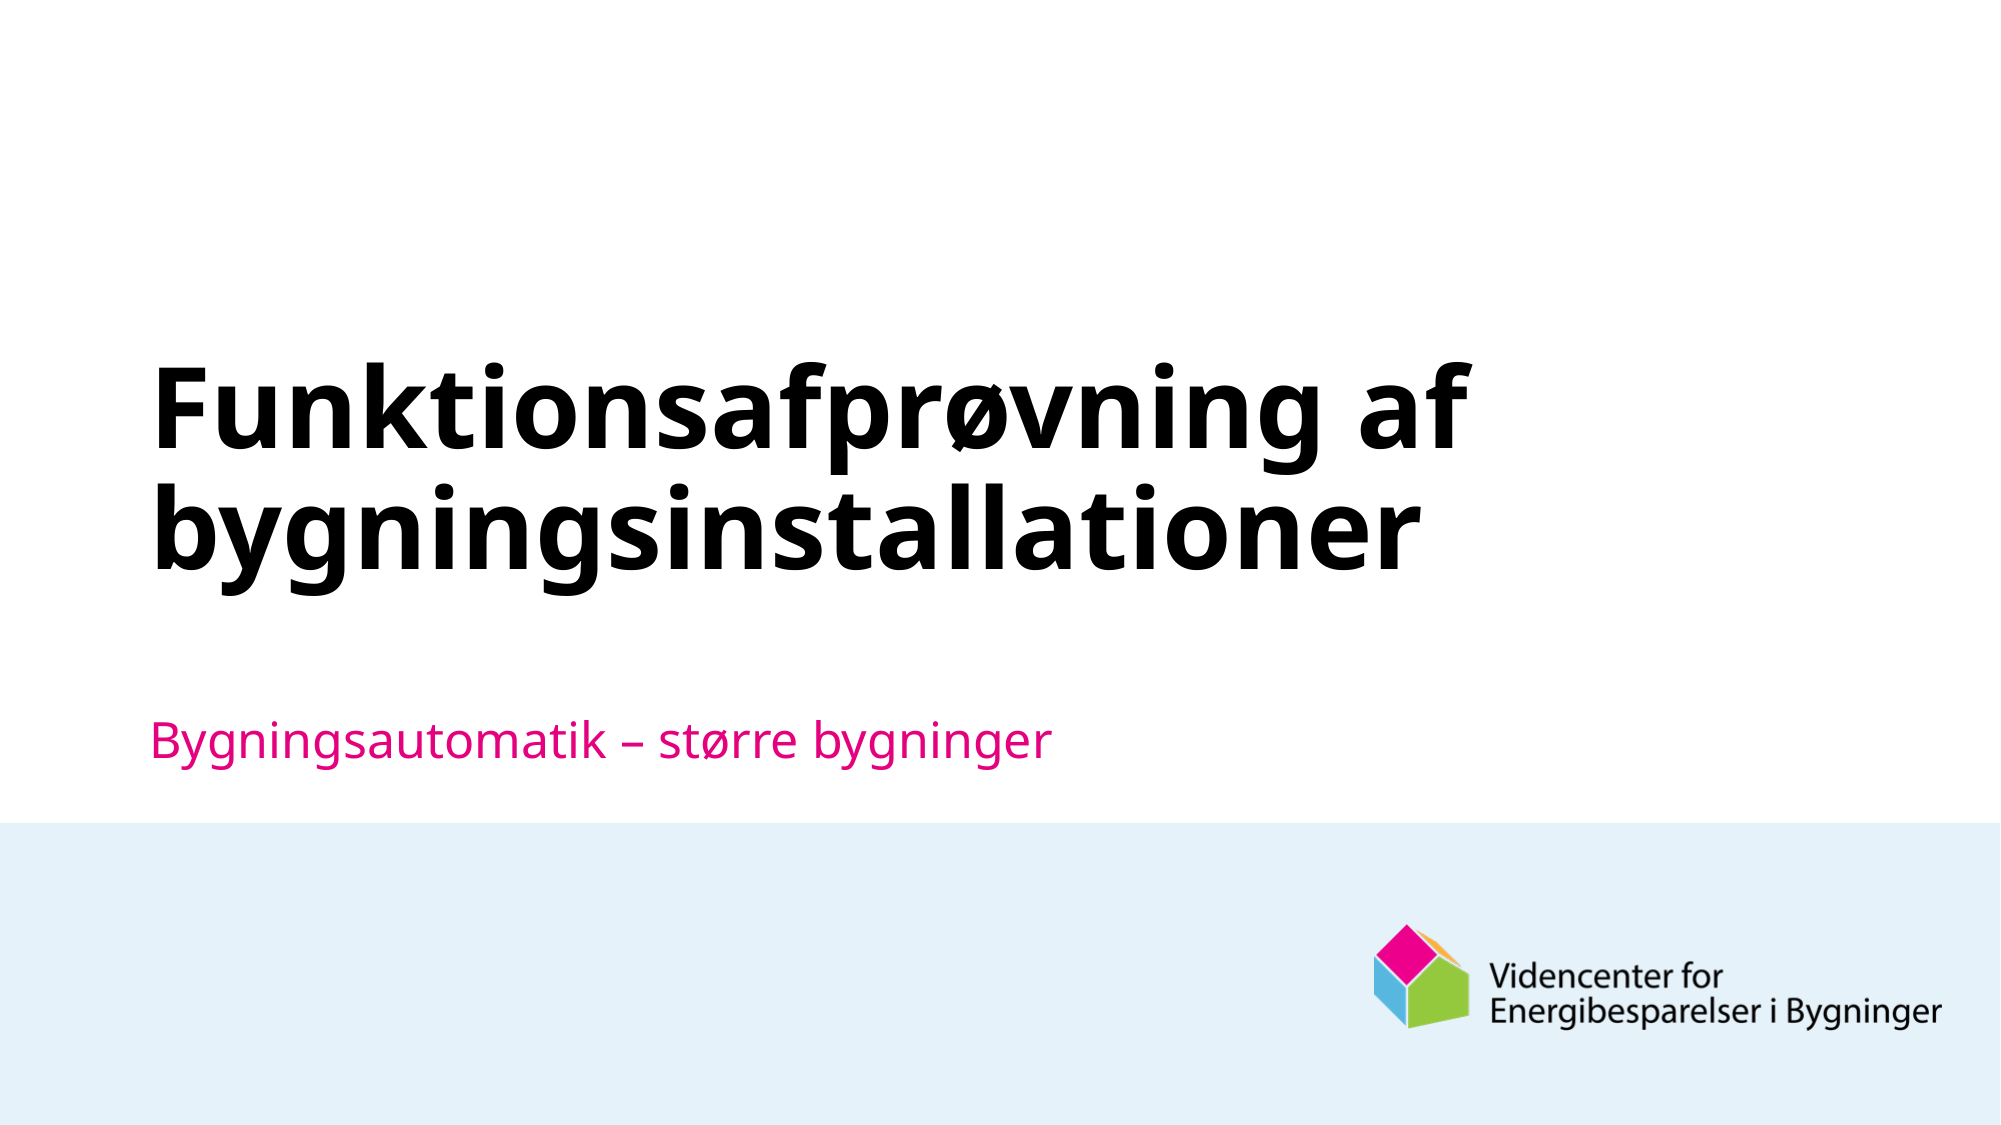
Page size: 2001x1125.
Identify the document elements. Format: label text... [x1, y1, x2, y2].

list Bygningsautomatik – større bygninger [134, 707, 1416, 782]
title Funktionsafprøvning af bygningsinstallationer [134, 400, 1730, 680]
picture [1374, 924, 1942, 1031]
